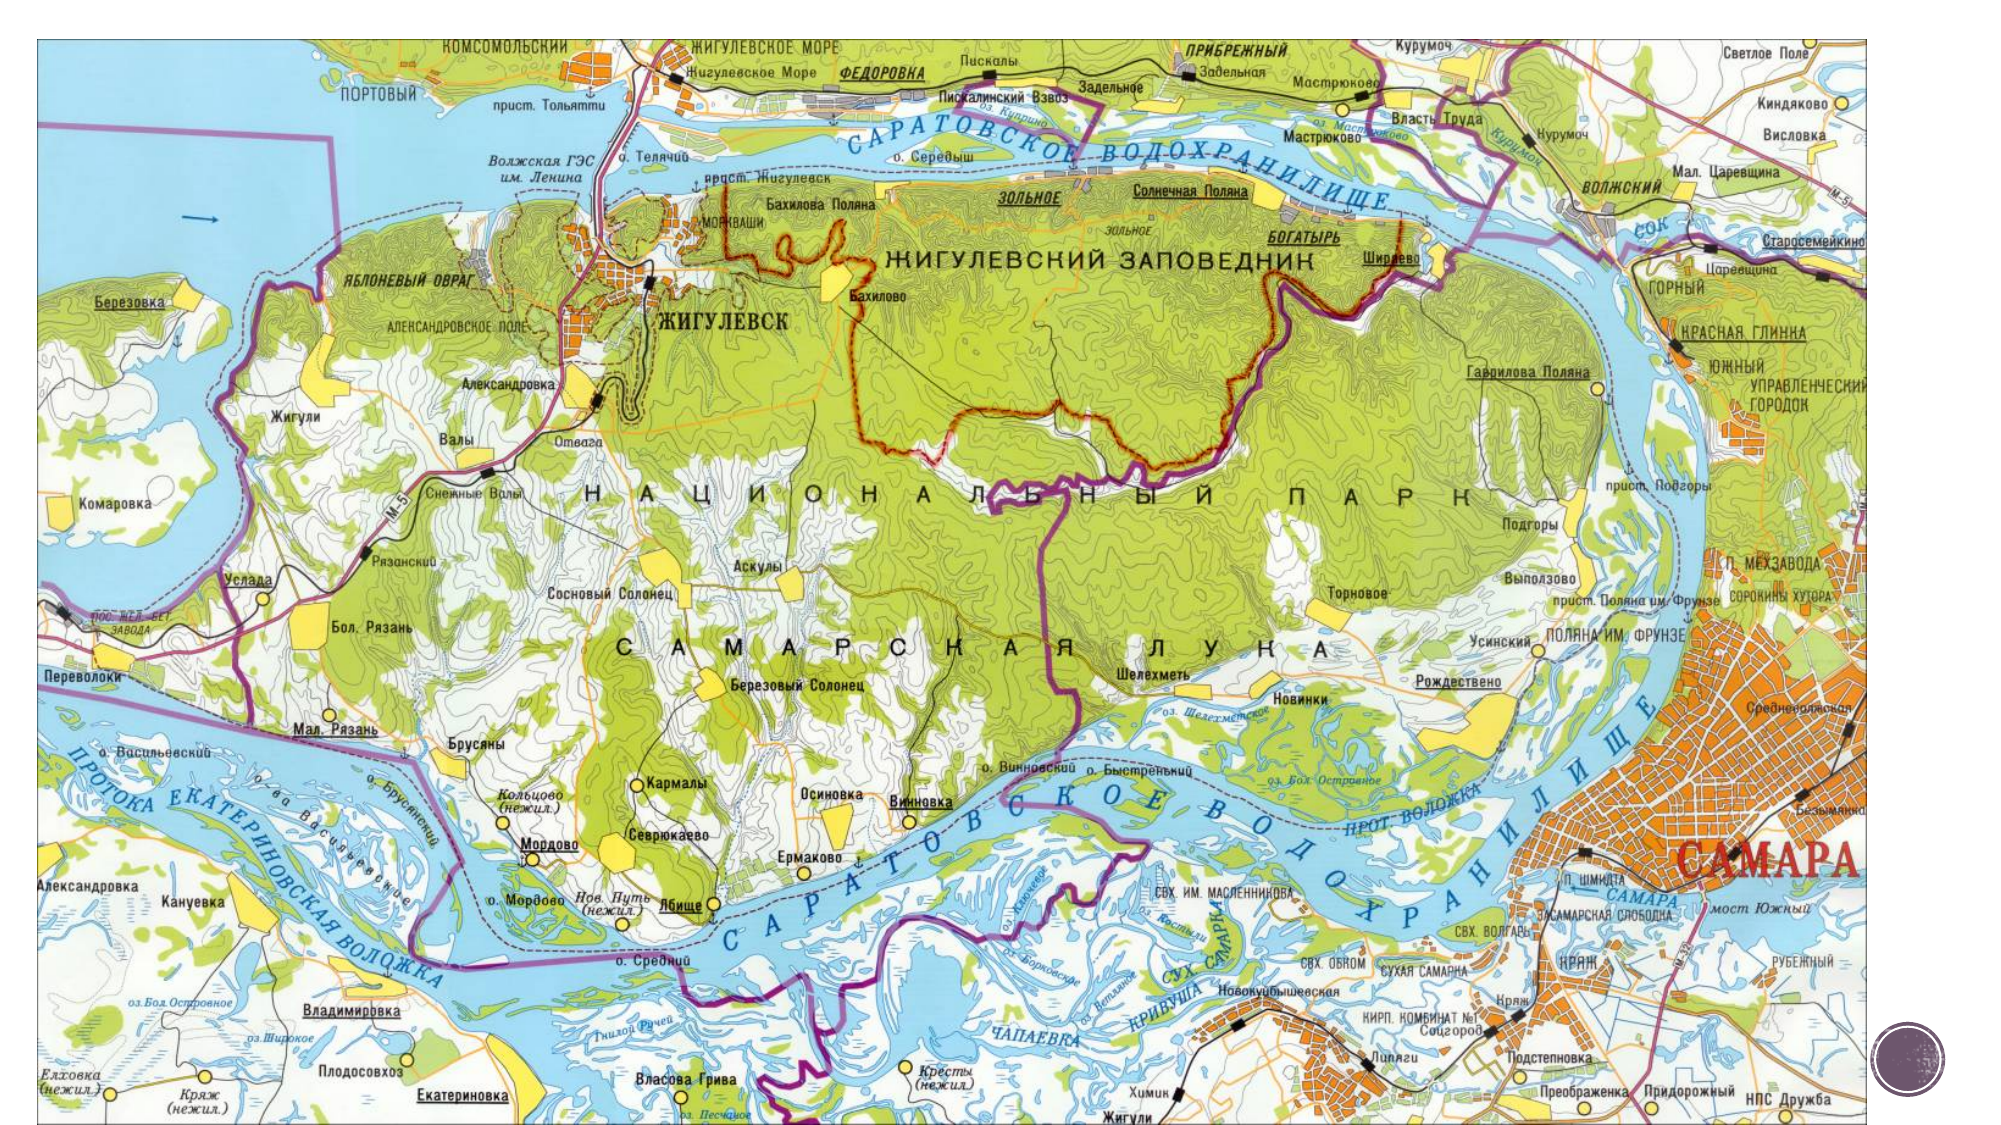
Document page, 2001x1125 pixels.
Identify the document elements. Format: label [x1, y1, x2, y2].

list [42, 45, 1863, 1121]
